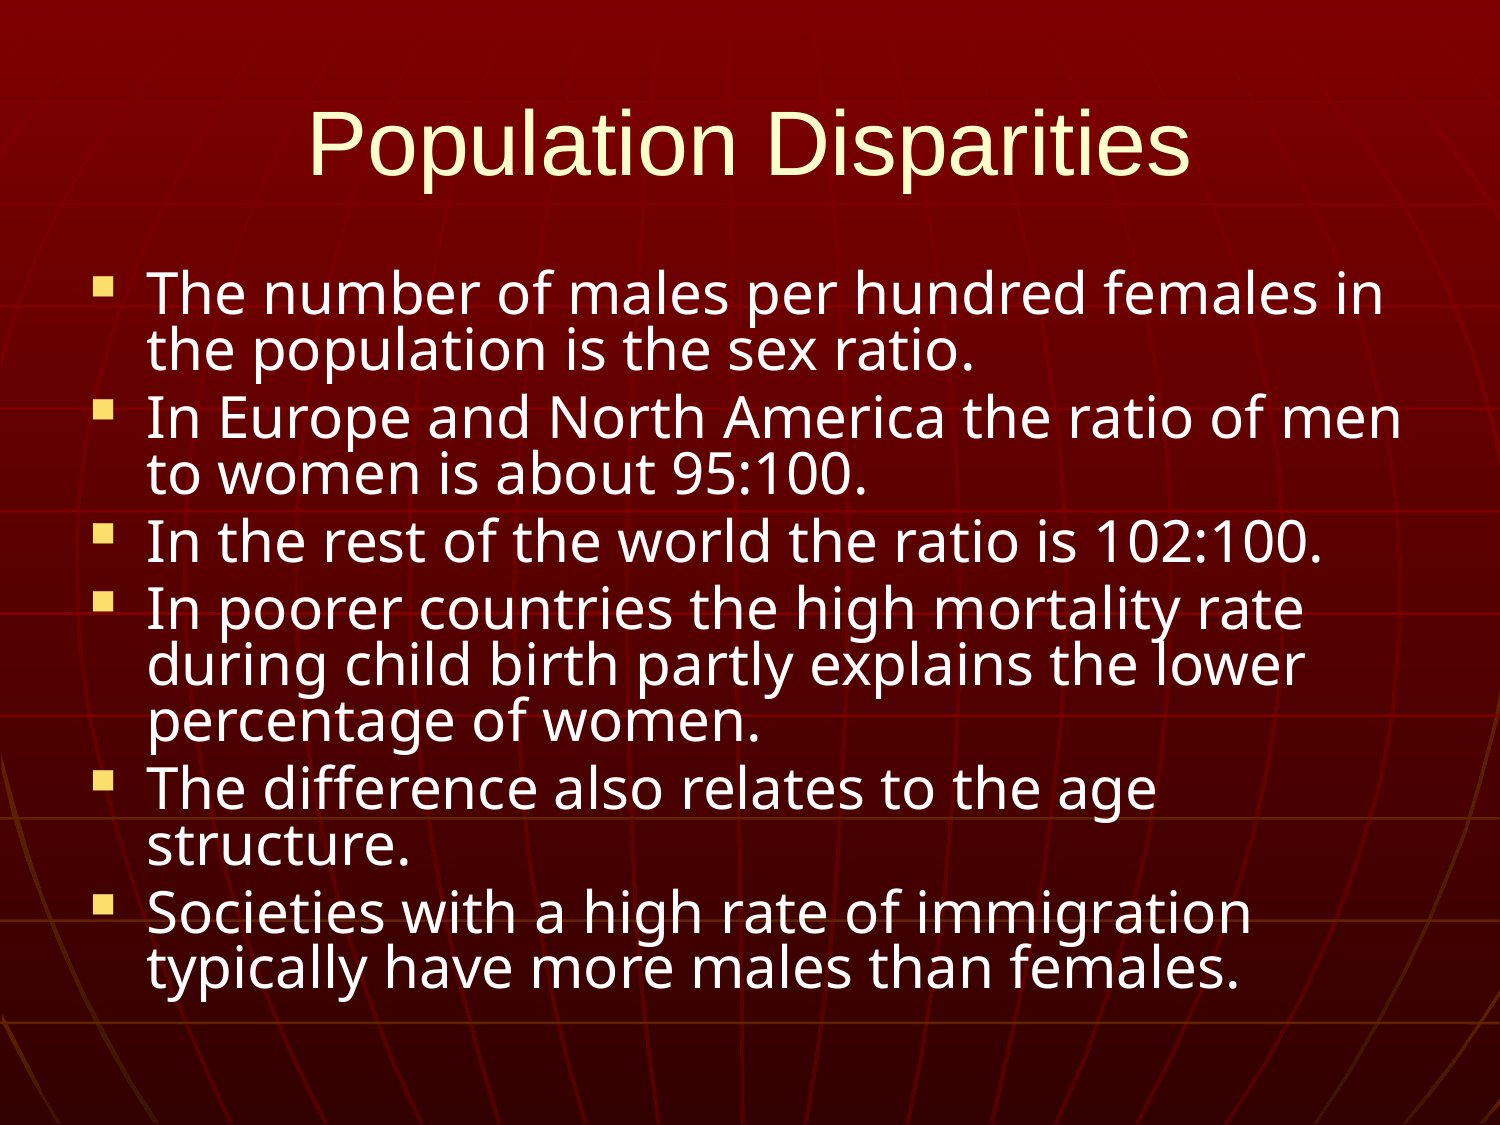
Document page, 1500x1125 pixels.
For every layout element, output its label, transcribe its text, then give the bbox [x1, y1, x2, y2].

title Population Disparities [75, 45, 1425, 233]
list The number of males per hundred females in the population is the sex ratio. In Europe and North America the ratio of men to women is about 95:100. In the rest of the world the ratio is 102:100. In poorer countries the high mortality rate during child birth partly explains the lower percentage of women. The difference also relates to the age structure. Societies with a high rate of immigration typically have more males than females. [75, 262, 1425, 1088]
